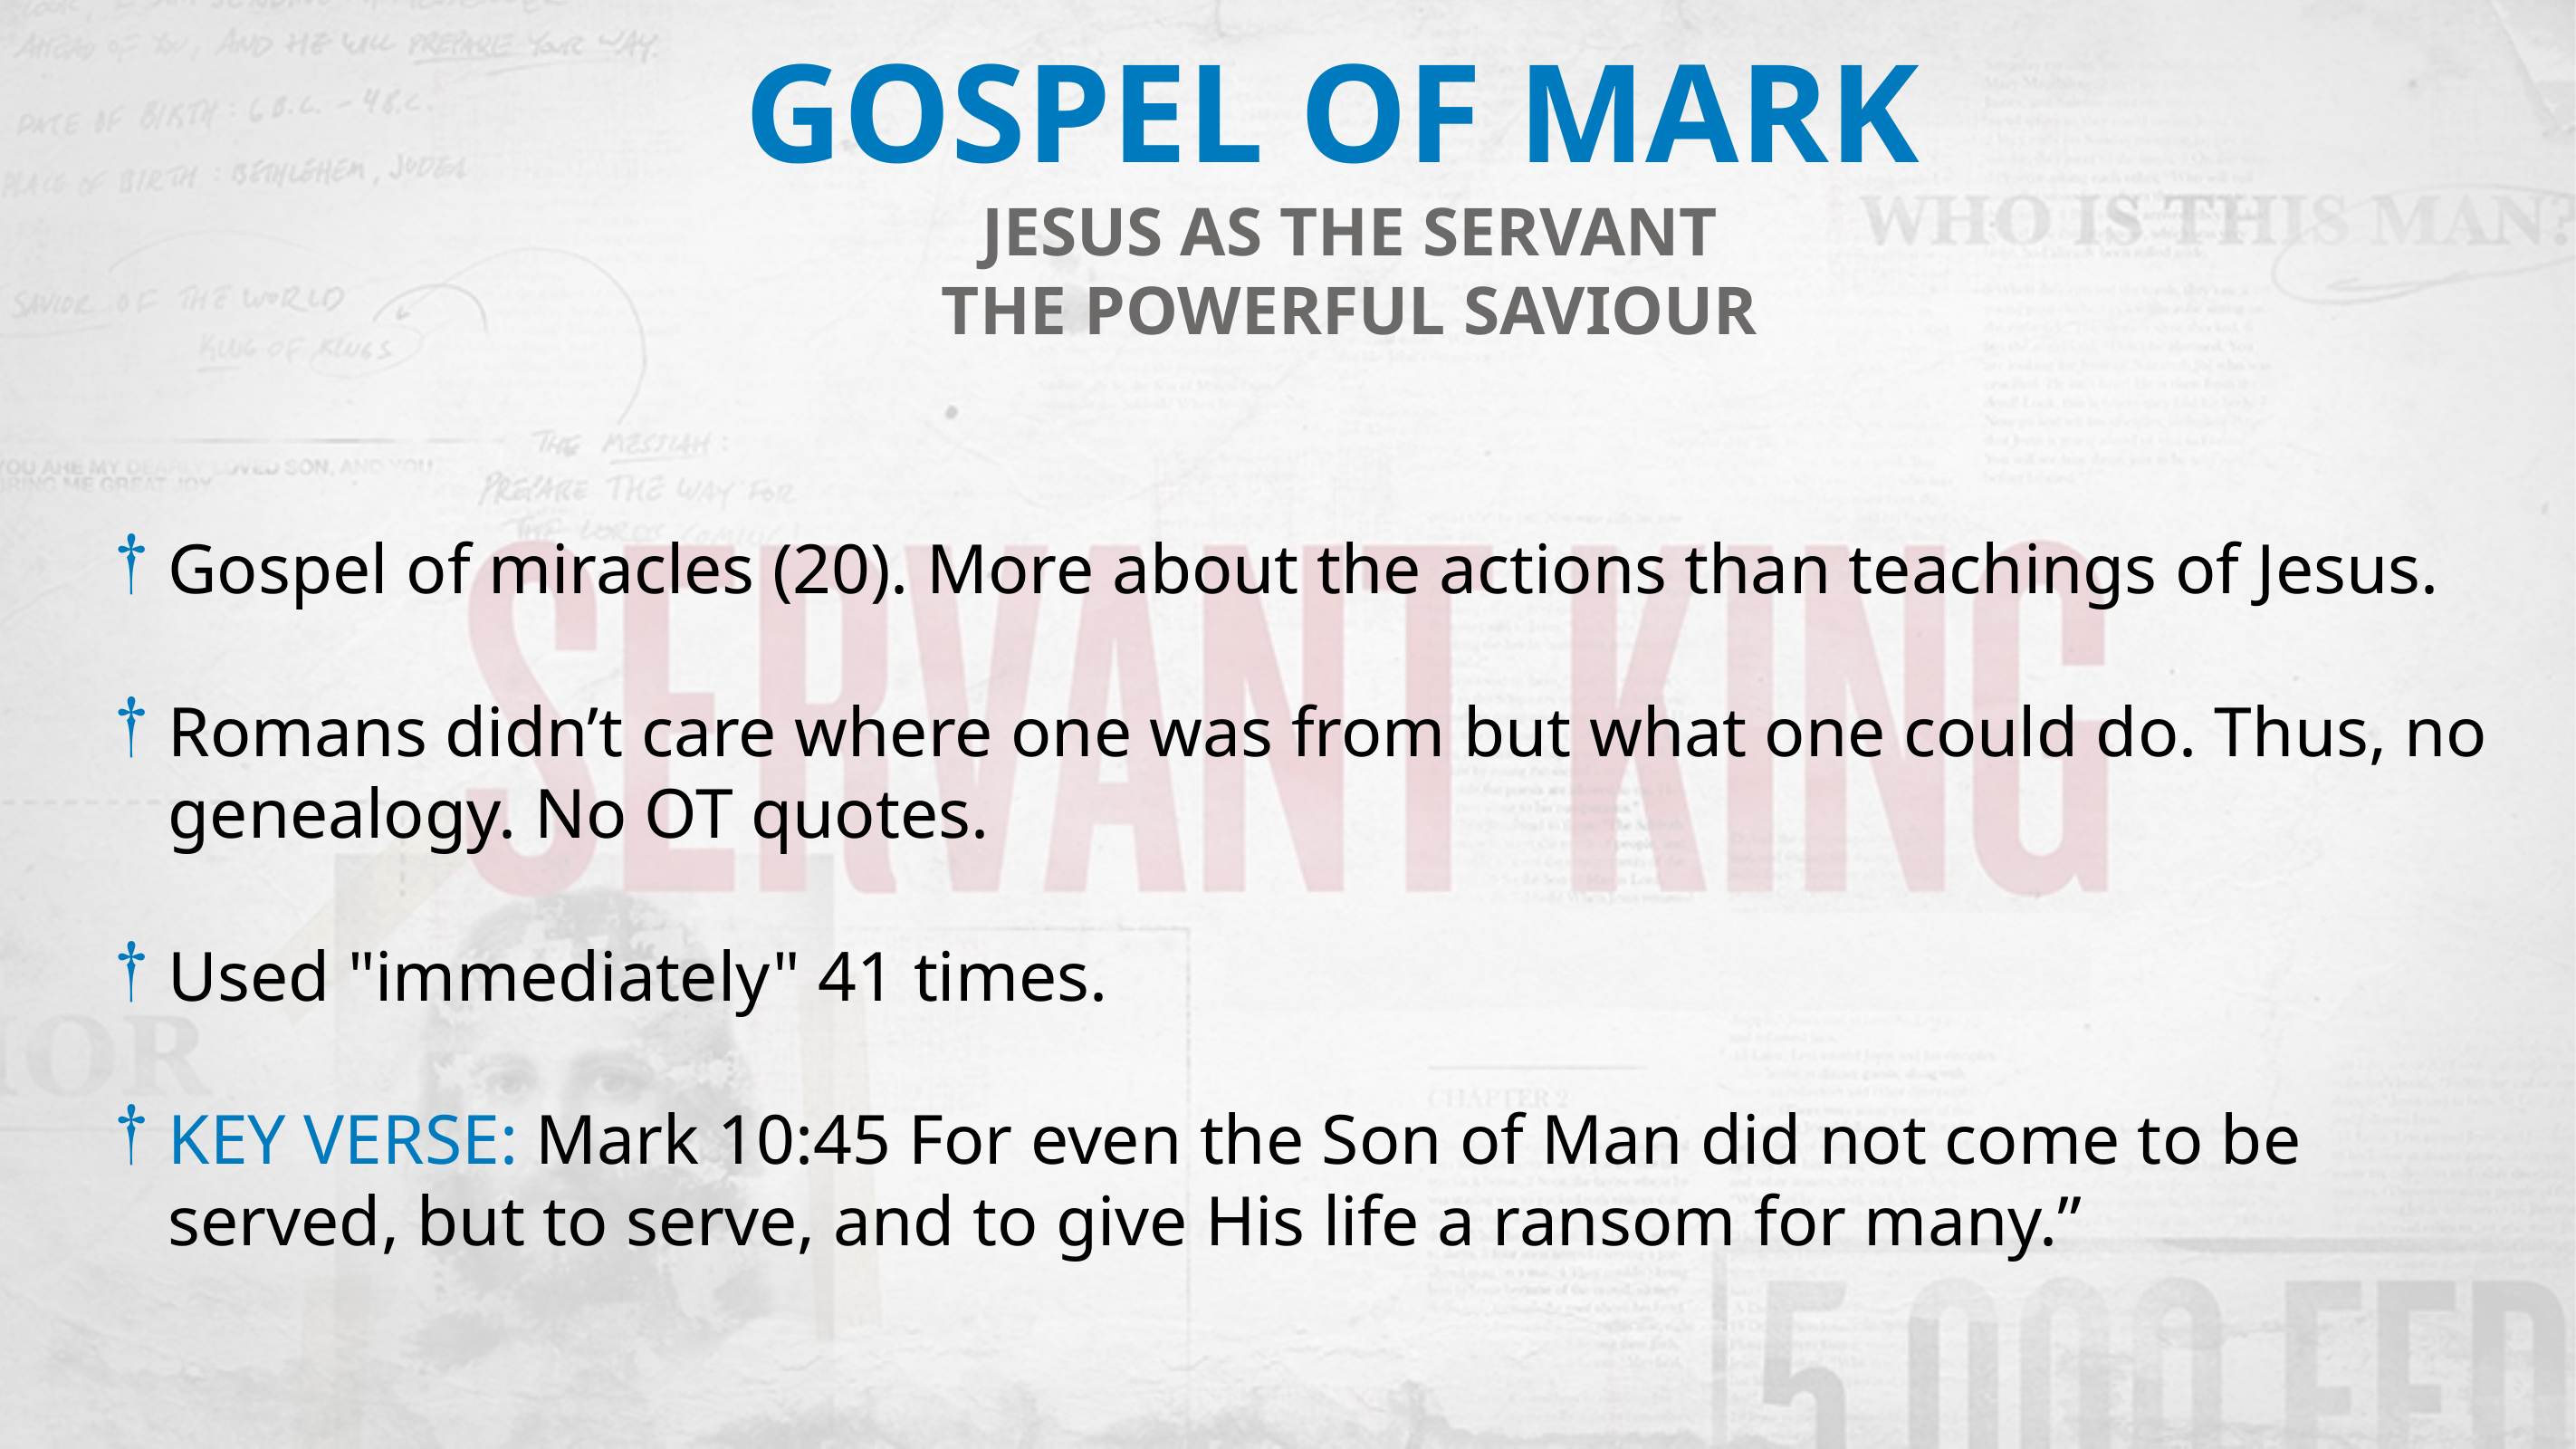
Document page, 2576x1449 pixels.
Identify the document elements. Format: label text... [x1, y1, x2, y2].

text_box GOSPEL OF MARK JESUS AS THE SERVANT THE POWERFUL SAVIOUR [484, 19, 2217, 355]
text_box Gospel of miracles (20). More about the actions than teachings of Jesus. Romans didn’t care where one was from but what one could do. Thus, no genealogy. No OT quotes. Used "immediately" 41 times. KEY VERSE: Mark 10:45 For even the Son of Man did not come to be served, but to serve, and to give His life a ransom for many.” [110, 518, 2554, 1267]
